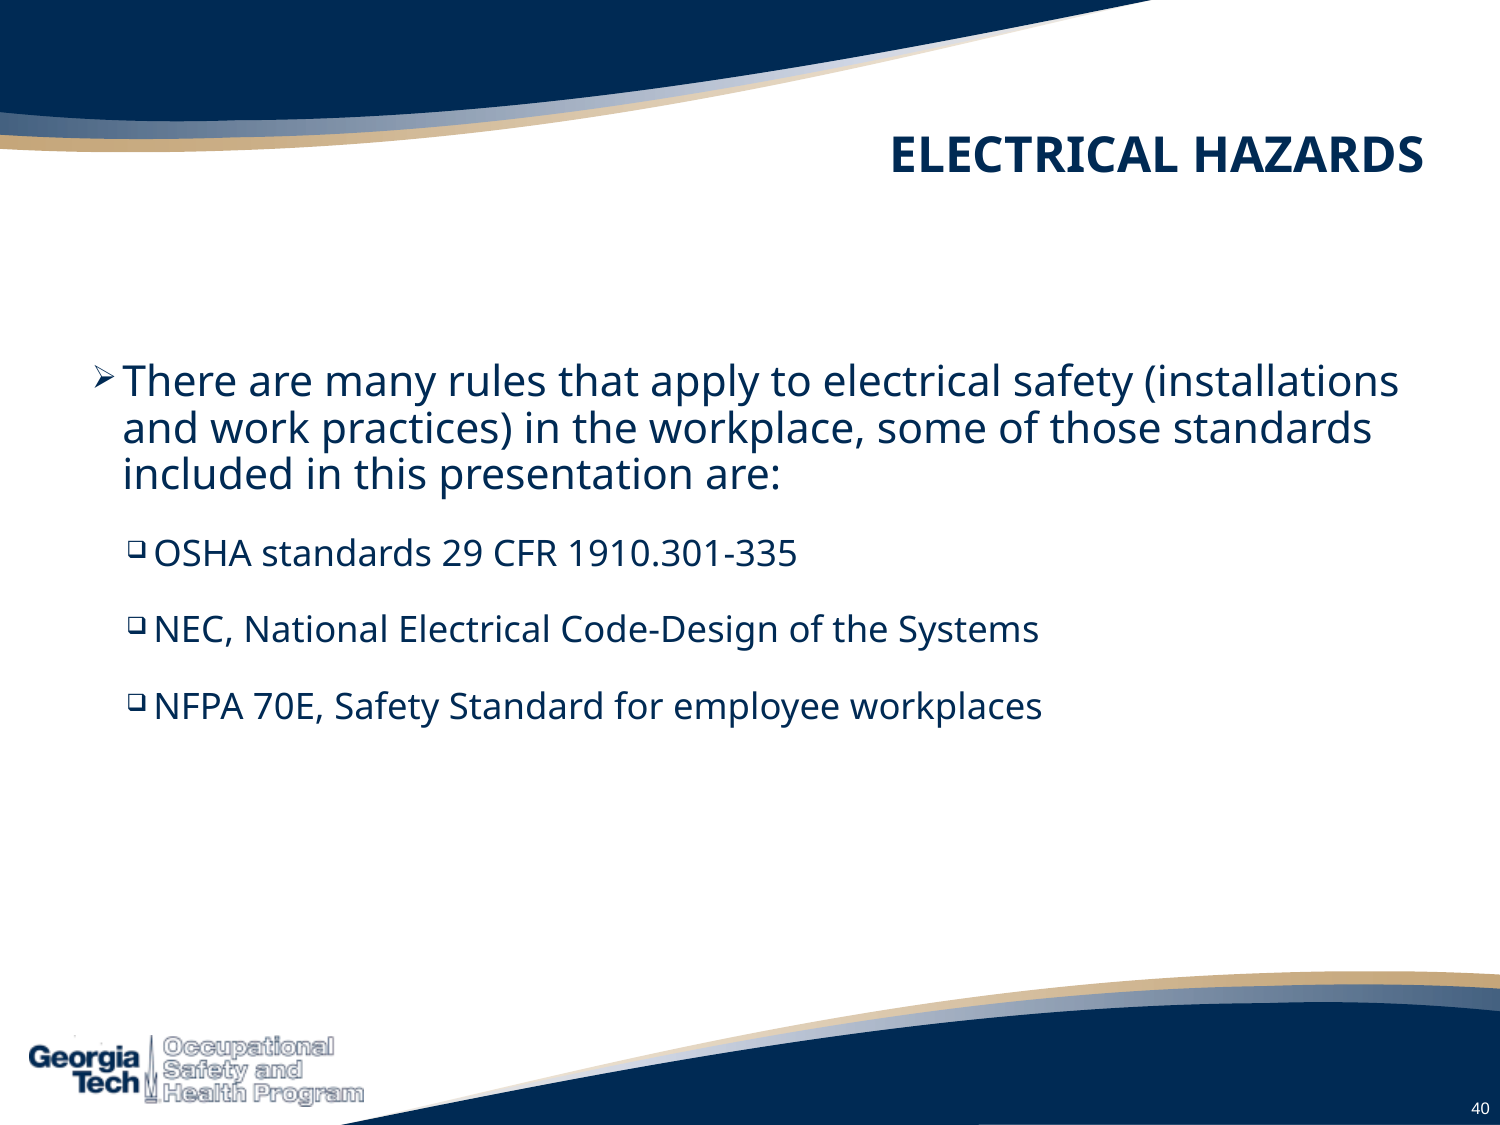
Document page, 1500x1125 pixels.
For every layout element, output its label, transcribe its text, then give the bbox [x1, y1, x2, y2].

title ELECTRICAL HAZARDS [74, 61, 1426, 183]
picture [29, 1035, 364, 1107]
slide_number 40 [1139, 1095, 1490, 1118]
list There are many rules that apply to electrical safety (installations and work practices) in the workplace, some of those standards included in this presentation are: OSHA standards 29 CFR 1910.301-335 NEC, National Electrical Code-Design of the Systems NFPA 70E, Safety Standard for employee workplaces [74, 262, 1426, 826]
